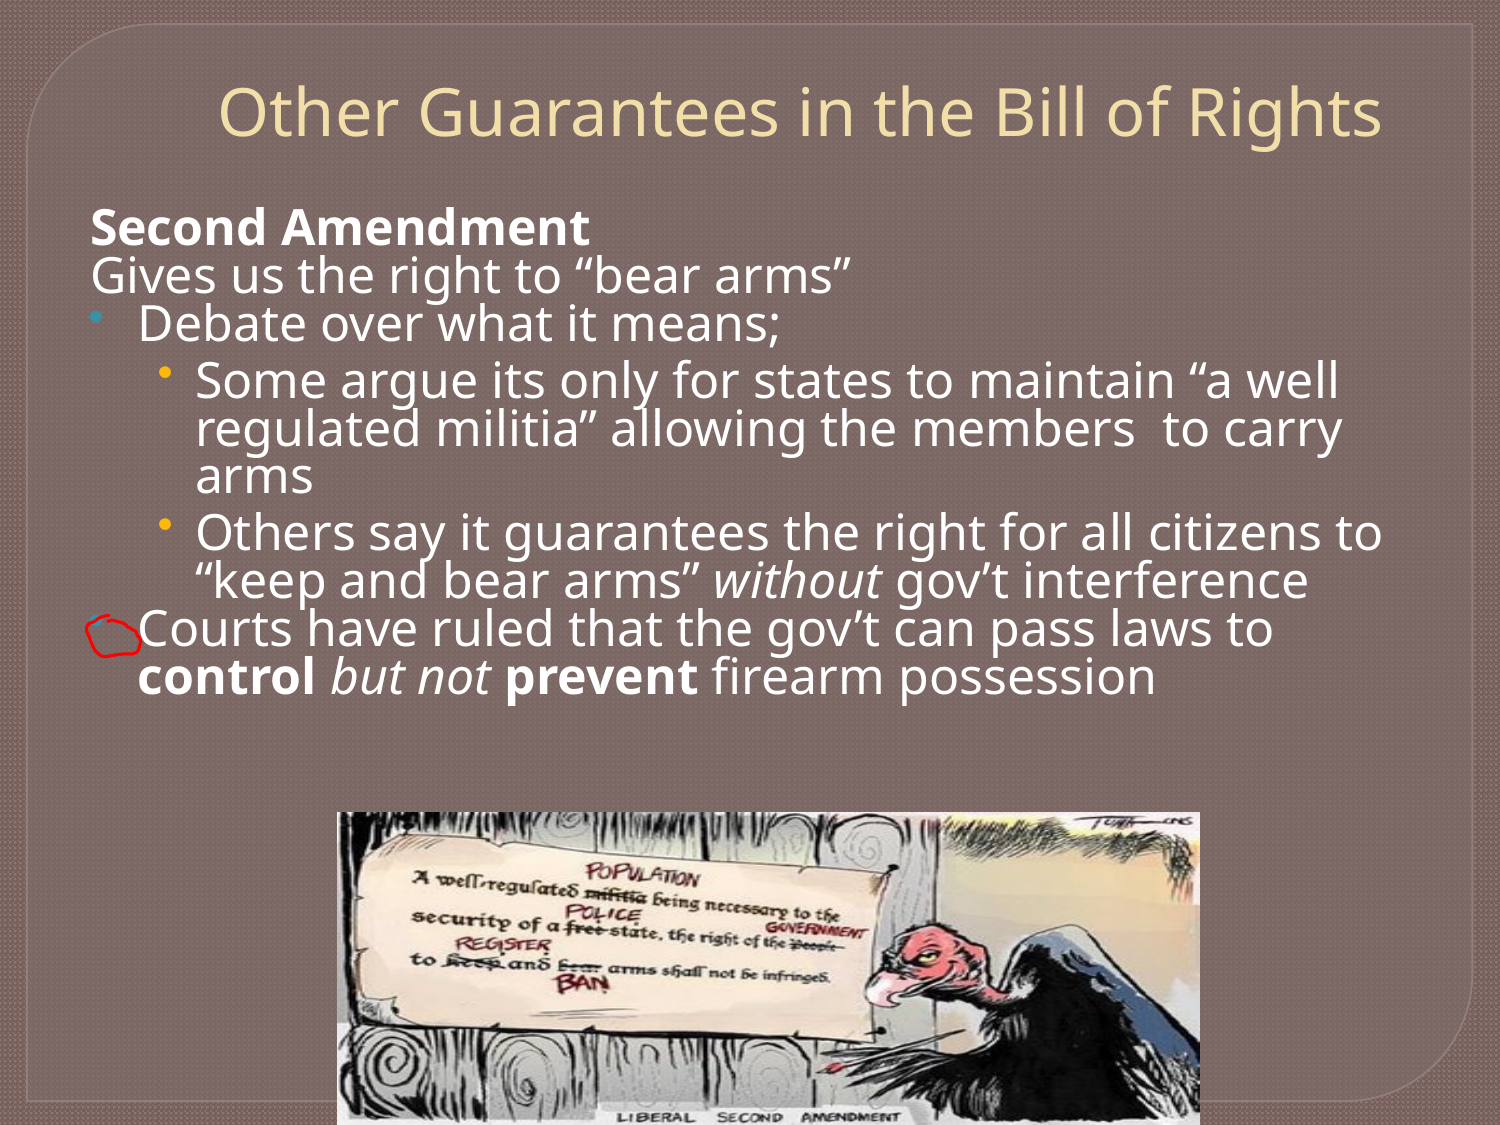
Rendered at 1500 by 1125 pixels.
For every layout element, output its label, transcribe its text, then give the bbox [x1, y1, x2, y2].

list Second Amendment Gives us the right to “bear arms” Debate over what it means; Some argue its only for states to maintain “a well regulated militia” allowing the members to carry arms Others say it guarantees the right for all citizens to “keep and bear arms” without gov’t interference Courts have ruled that the gov’t can pass laws to control but not prevent firearm possession [74, 199, 1426, 788]
title Other Guarantees in the Bill of Rights [50, 62, 1400, 175]
picture [337, 812, 1201, 1125]
